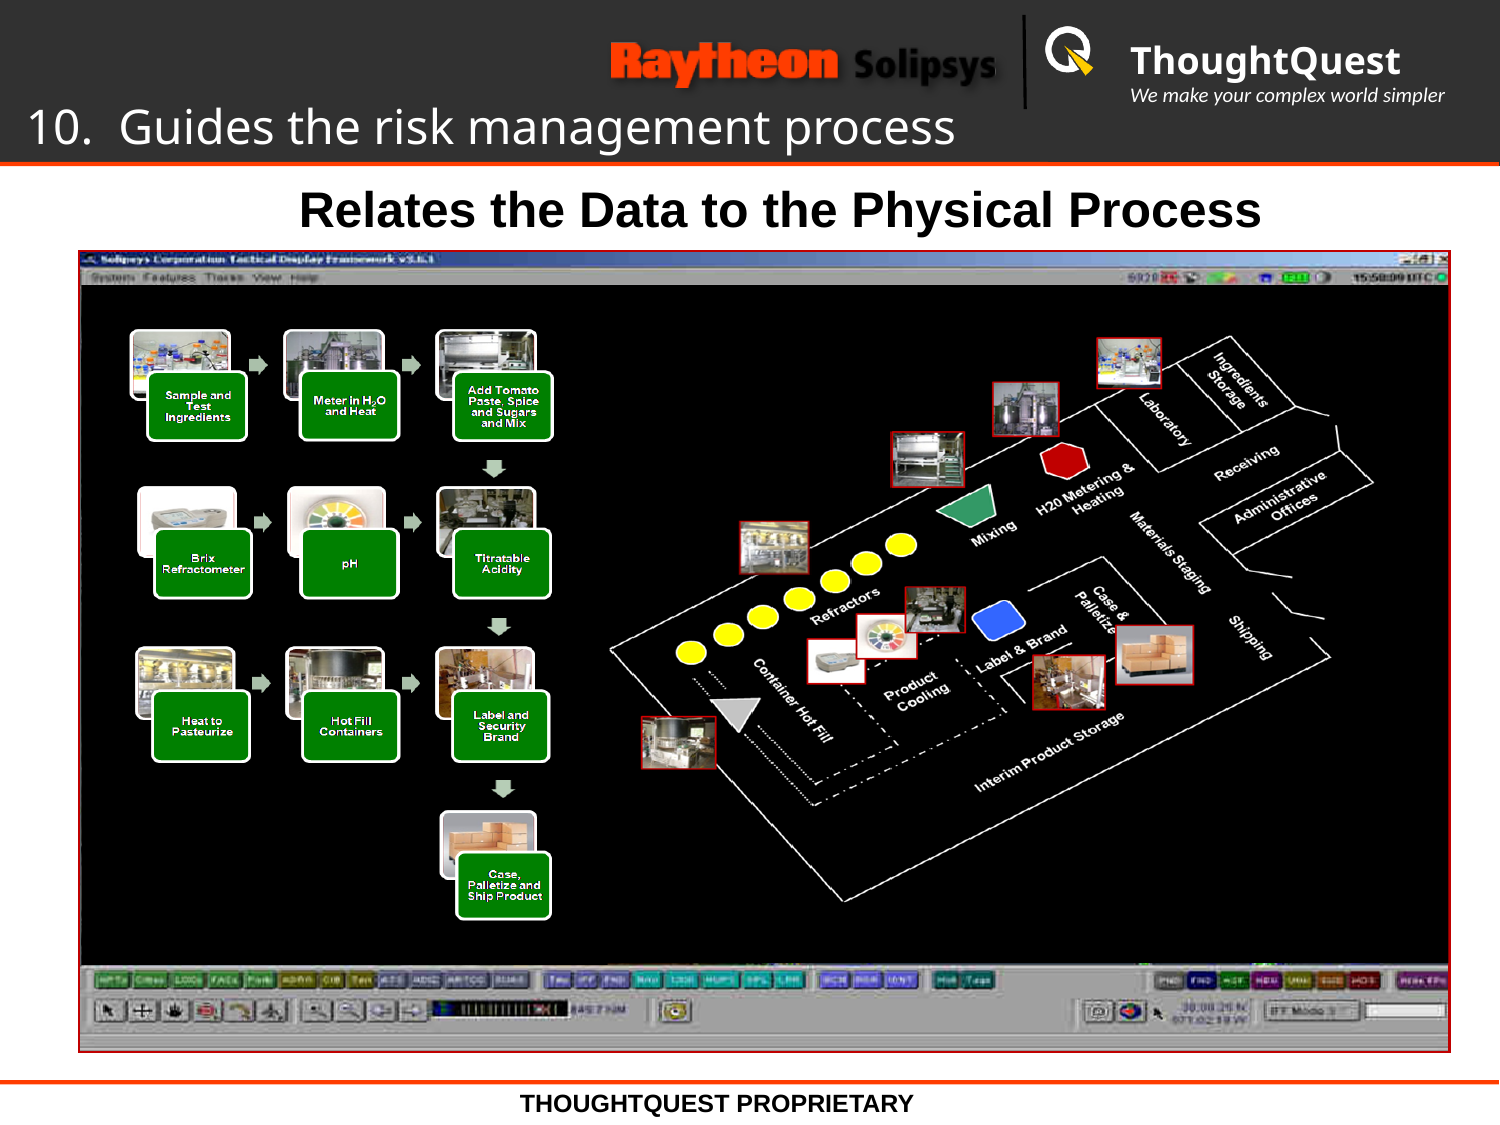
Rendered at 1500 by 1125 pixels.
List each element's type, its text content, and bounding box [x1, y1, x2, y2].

picture [77, 249, 1464, 1061]
footer THOUGHTQUEST PROPRIETARY [430, 1068, 1005, 1125]
picture [610, 40, 997, 88]
text_box Relates the Data to the Physical Process [284, 170, 1279, 246]
text_box 10. Guides the risk management process [25, 25, 1263, 162]
